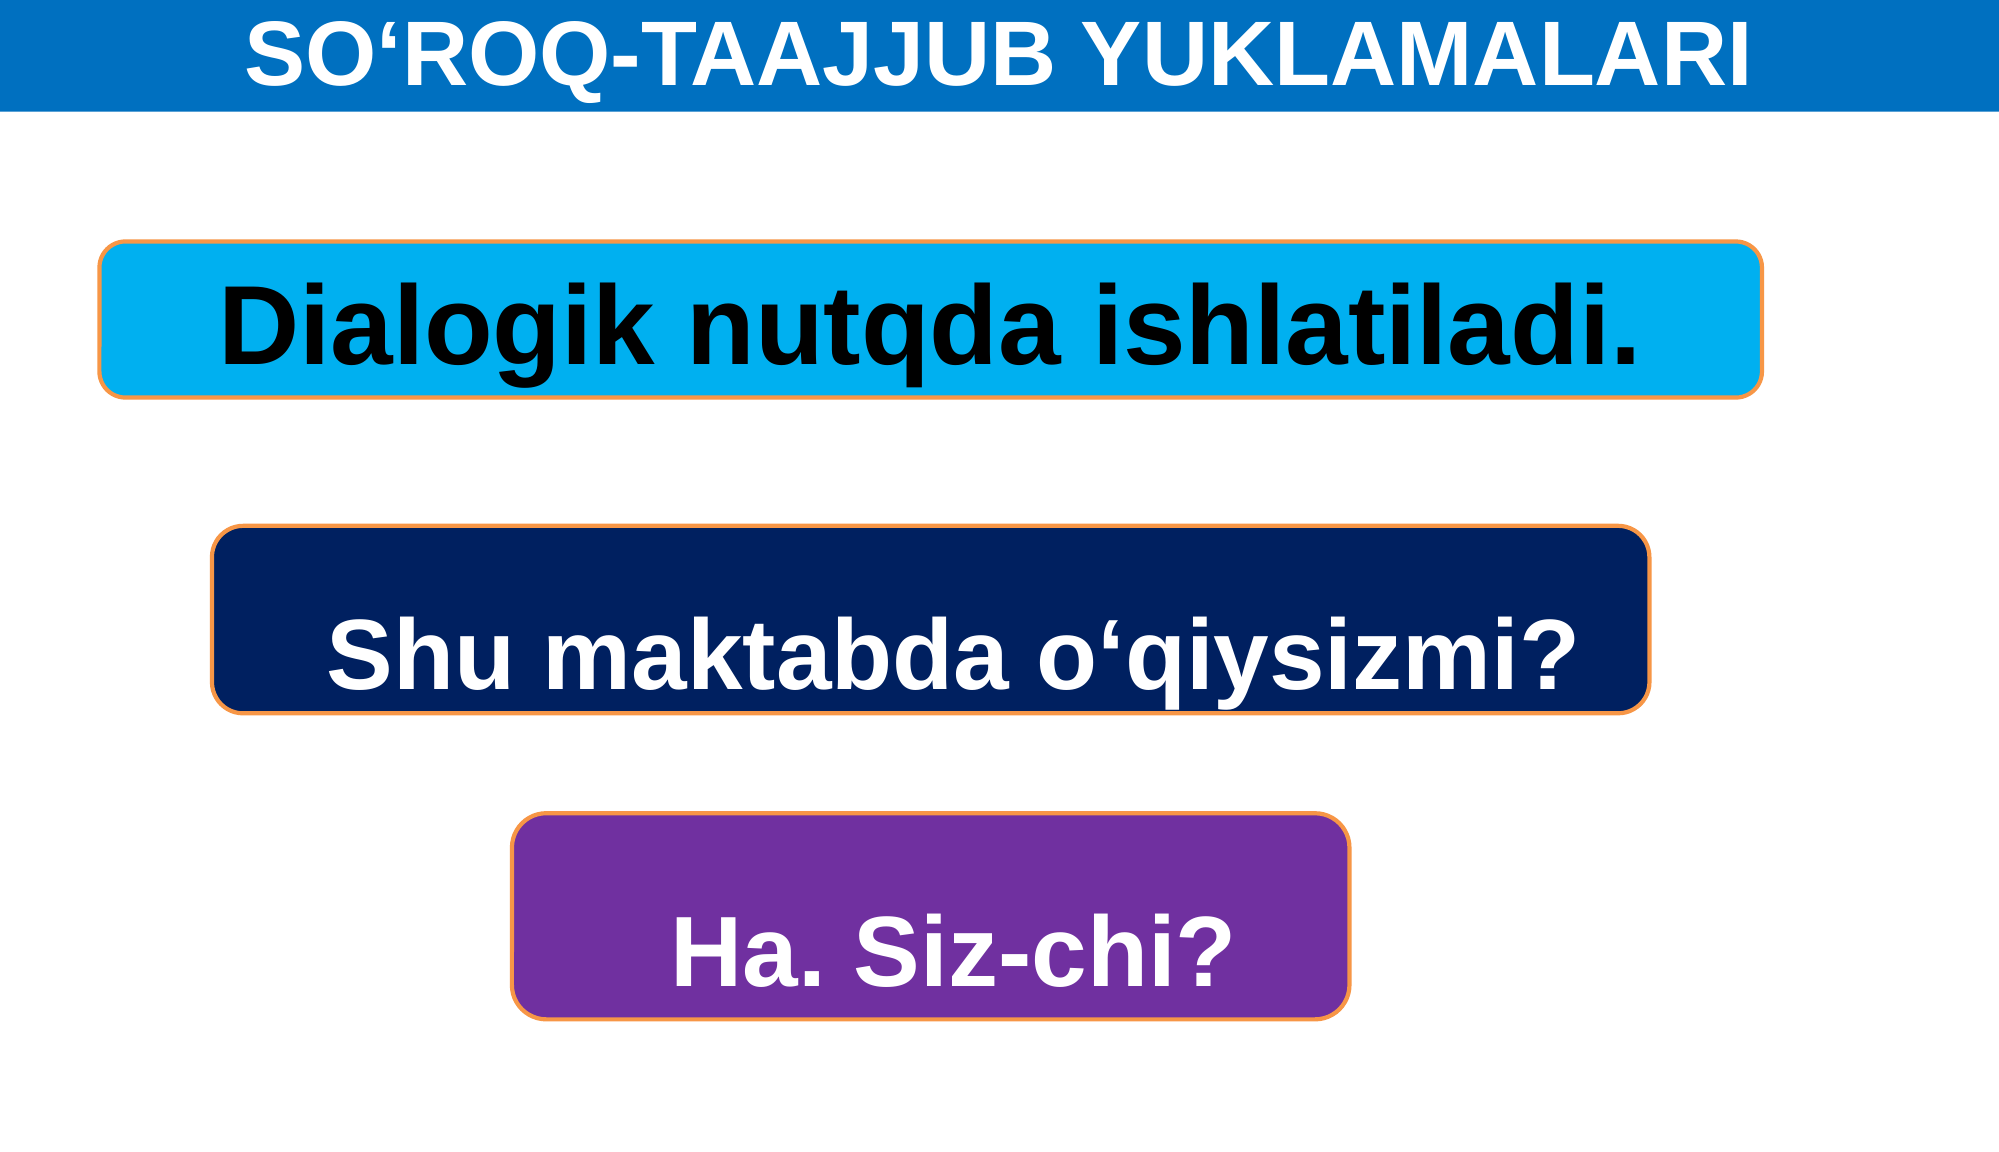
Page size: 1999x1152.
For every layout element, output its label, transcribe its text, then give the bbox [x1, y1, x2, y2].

text_box SO‘ROQ-TAAJJUB YUKLAMALARI [0, 0, 1999, 112]
text_box Ha. Siz-chi? [509, 811, 1352, 1022]
text_box Shu maktabda o‘qiysizmi? [209, 523, 1652, 716]
text_box Dialogik nutqda ishlatiladi. [97, 239, 1765, 400]
